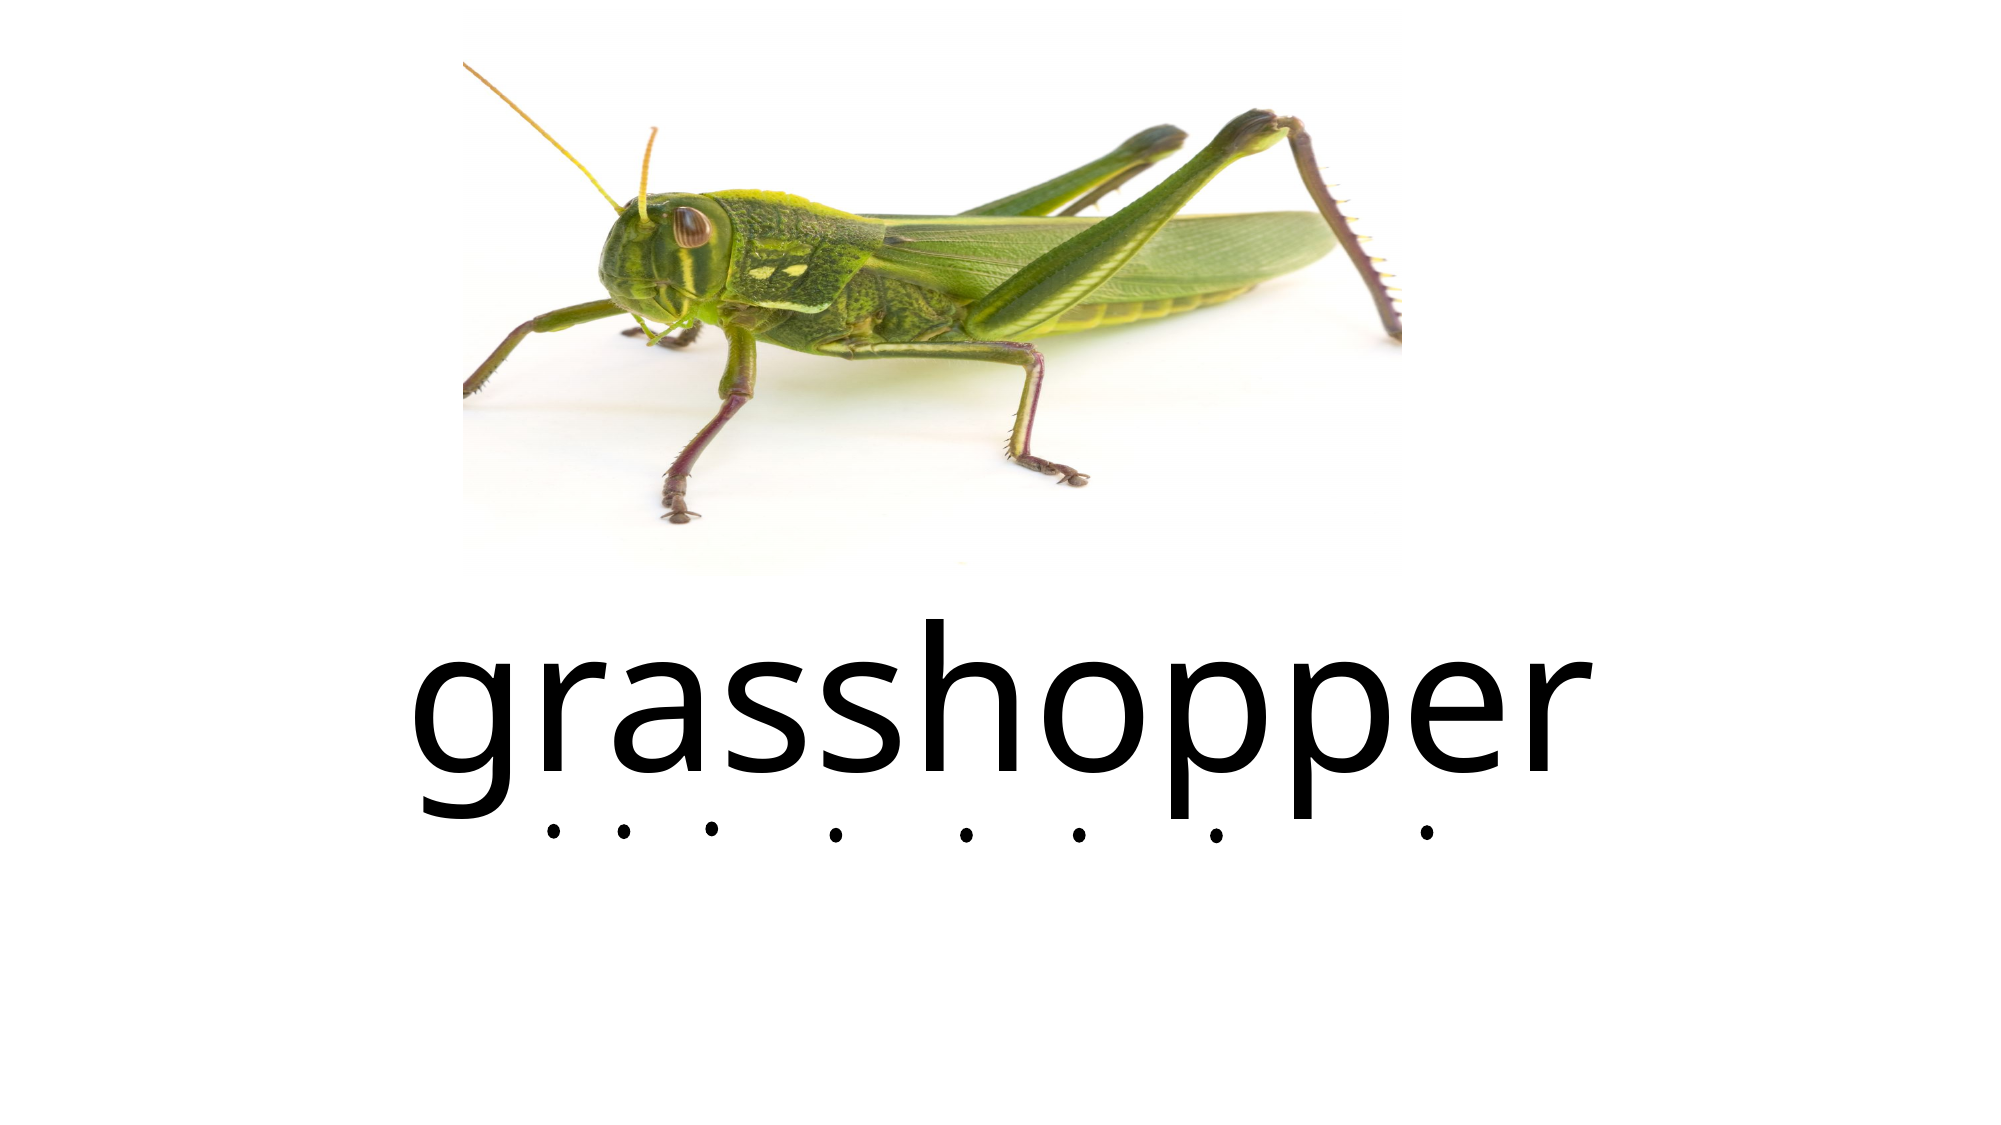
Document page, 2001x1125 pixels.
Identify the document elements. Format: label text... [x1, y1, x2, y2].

text_box [705, 821, 719, 837]
text_box [960, 827, 973, 843]
text_box [1210, 828, 1223, 844]
subtitle grasshopper [249, 591, 1750, 863]
text_box [1072, 827, 1086, 843]
text_box [1420, 825, 1434, 841]
picture [463, 7, 1402, 576]
text_box [617, 824, 631, 840]
text_box [829, 827, 843, 843]
text_box [547, 823, 561, 839]
